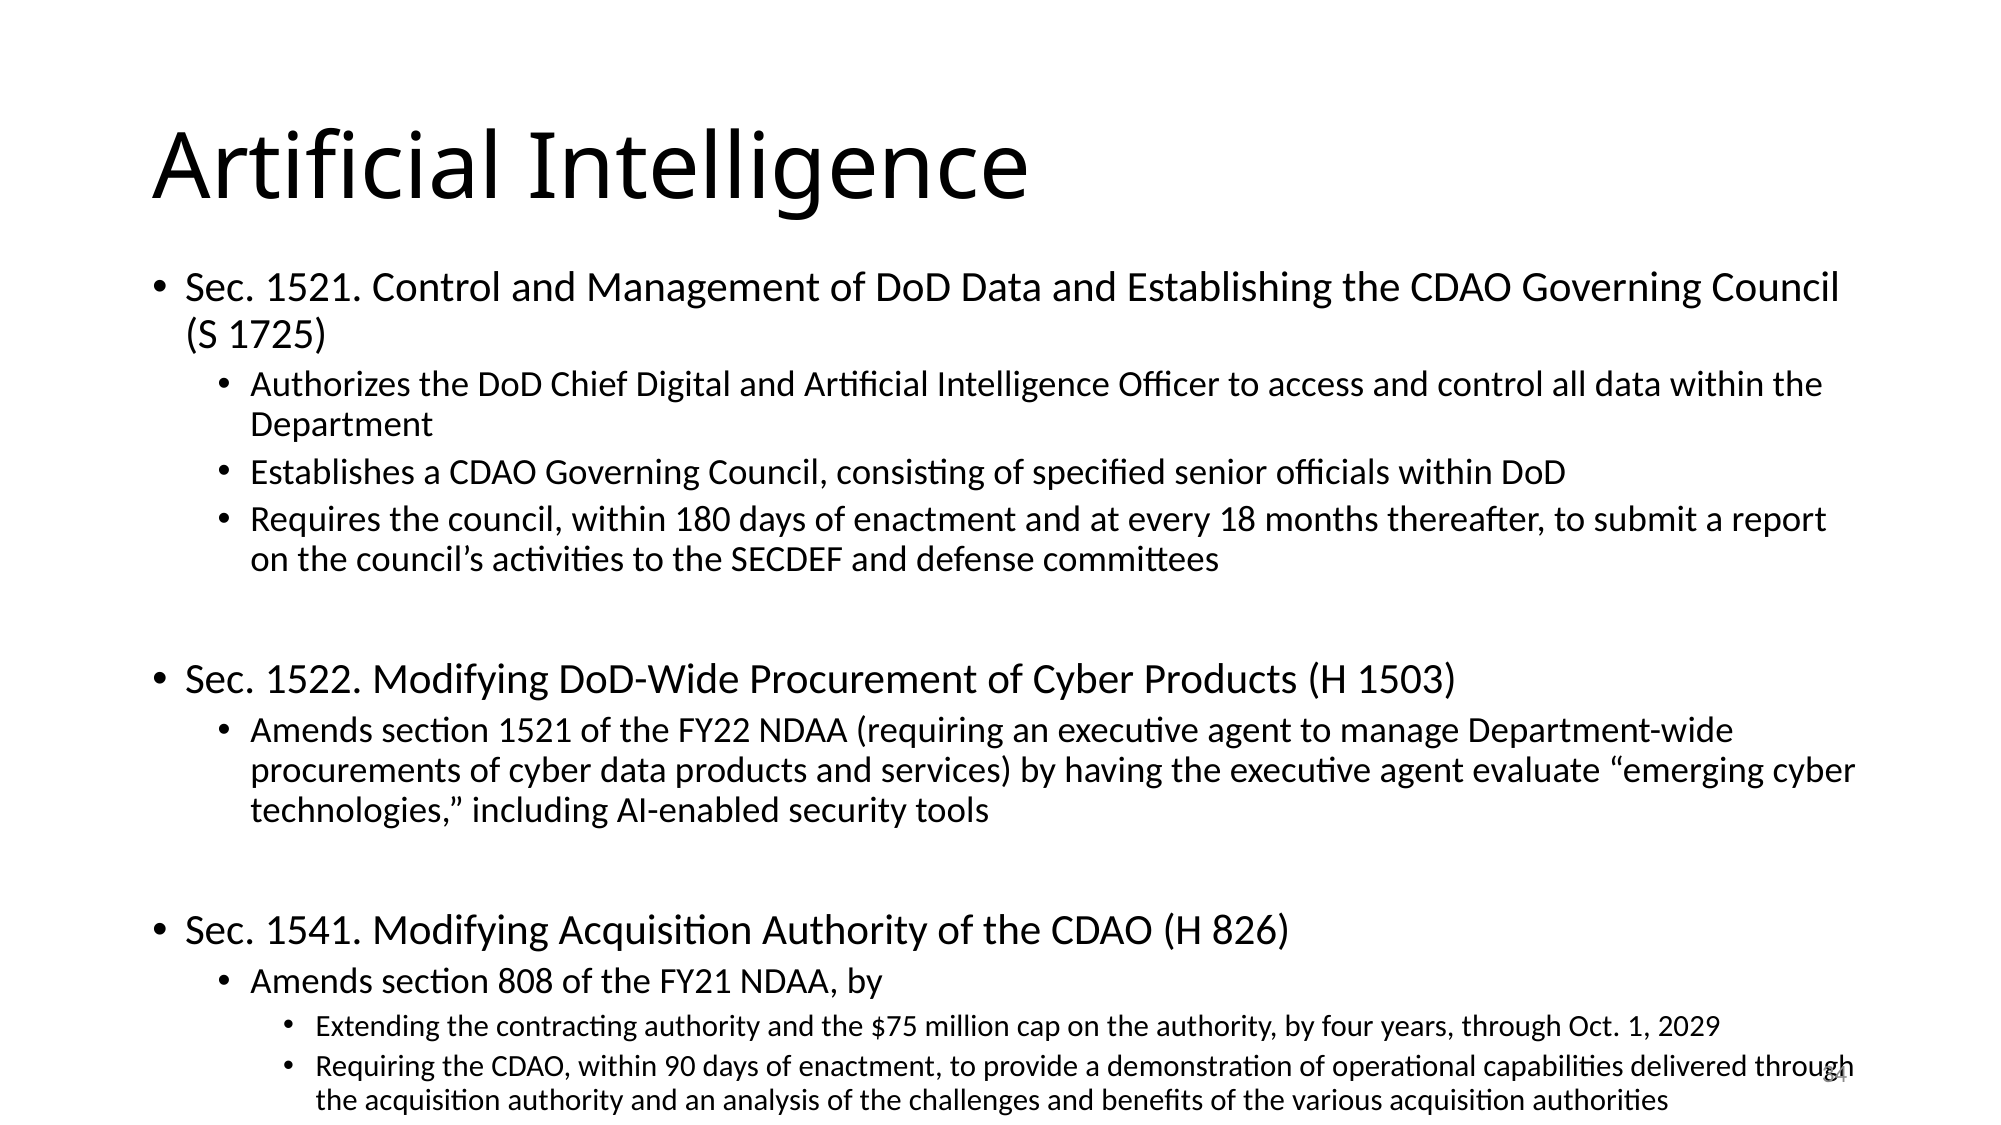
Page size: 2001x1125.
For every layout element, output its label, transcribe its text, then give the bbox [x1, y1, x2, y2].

list Sec. 1521. Control and Management of DoD Data and Establishing the CDAO Governing Council (S 1725) Authorizes the DoD Chief Digital and Artificial Intelligence Officer to access and control all data within the Department Establishes a CDAO Governing Council, consisting of specified senior officials within DoD Requires the council, within 180 days of enactment and at every 18 months thereafter, to submit a report on the council’s activities to the SECDEF and defense committees Sec. 1522. Modifying DoD-Wide Procurement of Cyber Products (H 1503) Amends section 1521 of the FY22 NDAA (requiring an executive agent to manage Department-wide procurements of cyber data products and services) by having the executive agent evaluate “emerging cyber technologies,” including AI-enabled security tools Sec. 1541. Modifying Acquisition Authority of the CDAO (H 826) Amends section 808 of the FY21 NDAA, by Extending the contracting authority and the $75 million cap on the authority, by four years, through Oct. 1, 2029 Requiring the CDAO, within 90 days of enactment, to provide a demonstration of operational capabilities delivered through the acquisition authority and an analysis of the challenges and benefits of the various acquisition authorities [137, 257, 1890, 1125]
slide_number 34 [1412, 1042, 1863, 1103]
title Artificial Intelligence [137, 59, 1863, 257]
